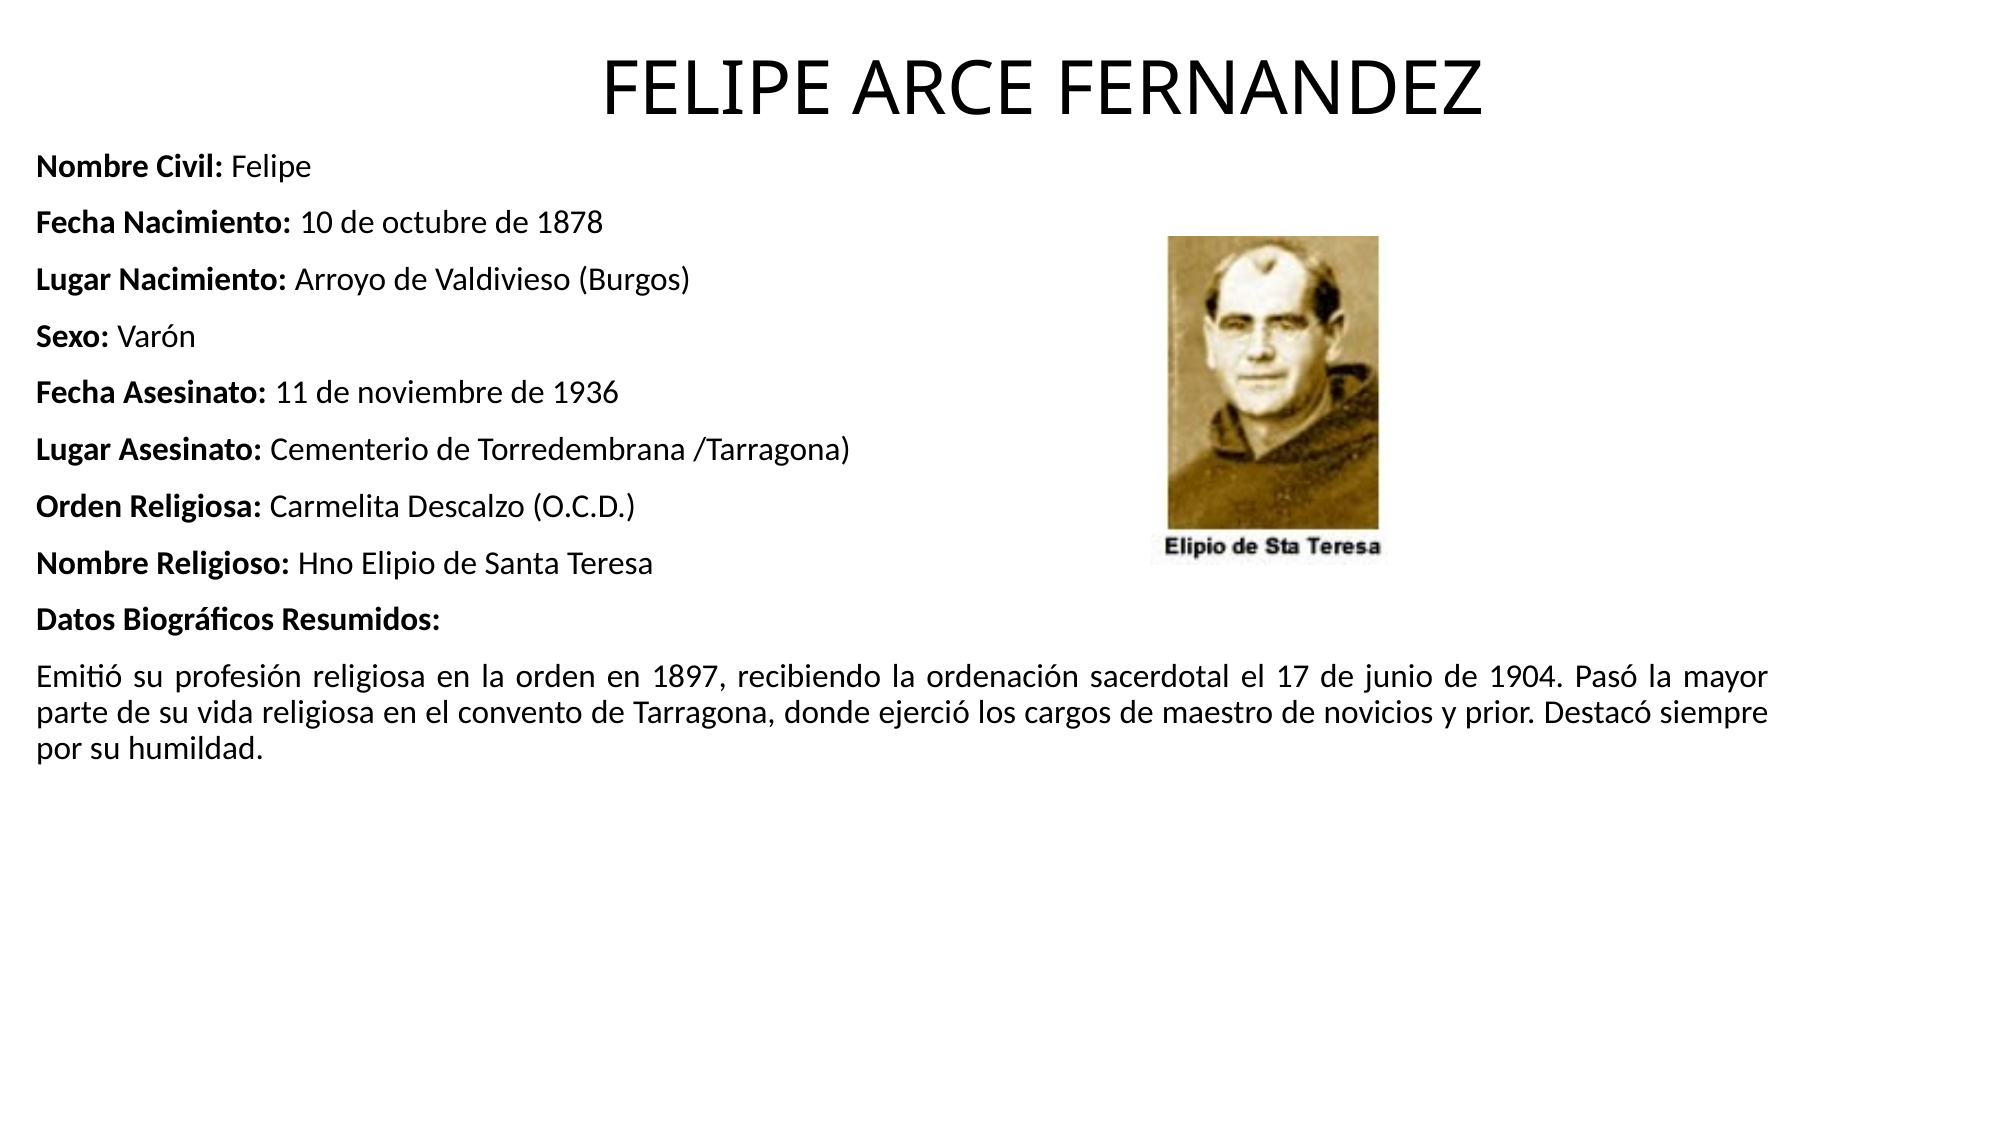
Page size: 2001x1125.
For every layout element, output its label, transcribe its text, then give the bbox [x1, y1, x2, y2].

subtitle Nombre Civil: Felipe Fecha Nacimiento: 10 de octubre de 1878 Lugar Nacimiento: Arroyo de Valdivieso (Burgos) Sexo: Varón Fecha Asesinato: 11 de noviembre de 1936 Lugar Asesinato: Cementerio de Torredembrana /Tarragona) Orden Religiosa: Carmelita Descalzo (O.C.D.) Nombre Religioso: Hno Elipio de Santa Teresa Datos Biográficos Resumidos: Emitió su profesión religiosa en la orden en 1897, recibiendo la ordenación sacerdotal el 17 de junio de 1904. Pasó la mayor parte de su vida religiosa en el convento de Tarragona, donde ejerció los cargos de maestro de novicios y prior. Destacó siempre por su humildad. [36, 148, 1772, 1033]
title FELIPE ARCE FERNANDEZ [314, 42, 1772, 132]
picture [1151, 235, 1388, 565]
